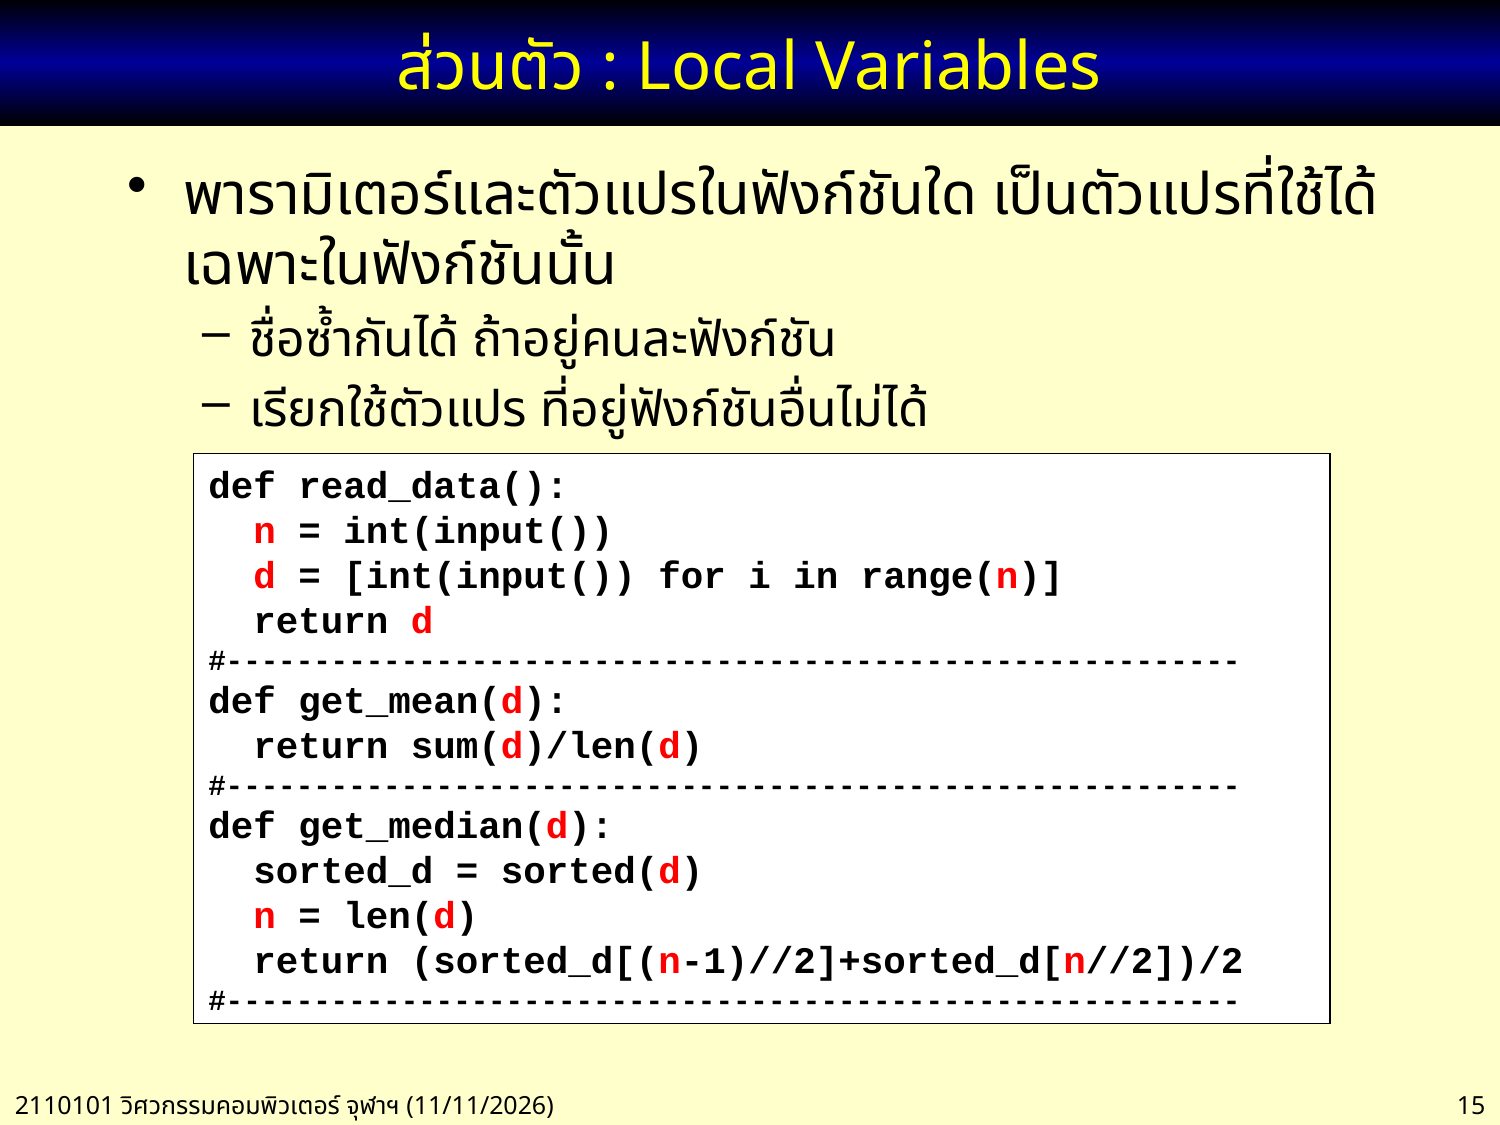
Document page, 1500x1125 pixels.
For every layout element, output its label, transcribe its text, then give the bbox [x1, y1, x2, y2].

list พารามิเตอร์และตัวแปรในฟังก์ชันใด เป็นตัวแปรที่ใช้ได้เฉพาะในฟังก์ชันนั้น ชื่อซ้ำกันได้ ถ้าอยู่คนละฟังก์ชัน เรียกใช้ตัวแปร ที่อยู่ฟังก์ชันอื่นไม่ได้ [112, 148, 1412, 496]
text_box def read_data(): n = int(input()) d = [int(input()) for i in range(n)] return d #---------------------------------------------------------- def get_mean(d): return sum(d)/len(d) #---------------------------------------------------------- def get_median(d): sorted_d = sorted(d) n = len(d) return (sorted_d[(n-1)//2]+sorted_d[n//2])/2 #---------------------------------------------------------- [193, 453, 1331, 1024]
title ส่วนตัว : Local Variables [0, 0, 1500, 126]
